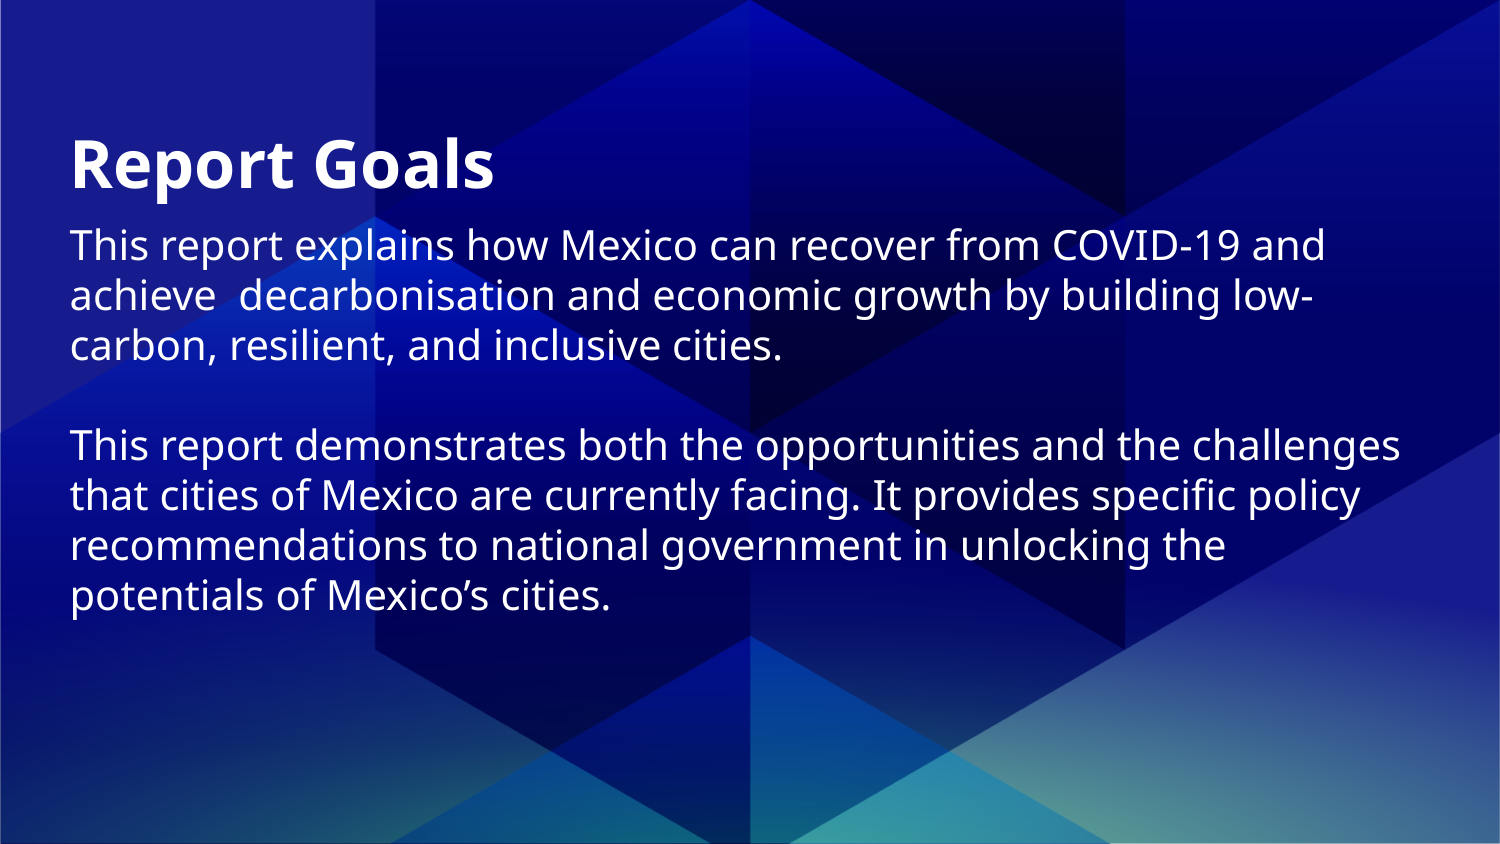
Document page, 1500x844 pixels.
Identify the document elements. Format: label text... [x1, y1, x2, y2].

text_box Report Goals [54, 123, 1000, 211]
text_box This report explains how Mexico can recover from COVID-19 and achieve decarbonisation and economic growth by building low-carbon, resilient, and inclusive cities. This report demonstrates both the opportunities and the challenges that cities of Mexico are currently facing. It provides specific policy recommendations to national government in unlocking the potentials of Mexico’s cities. [54, 211, 1429, 627]
